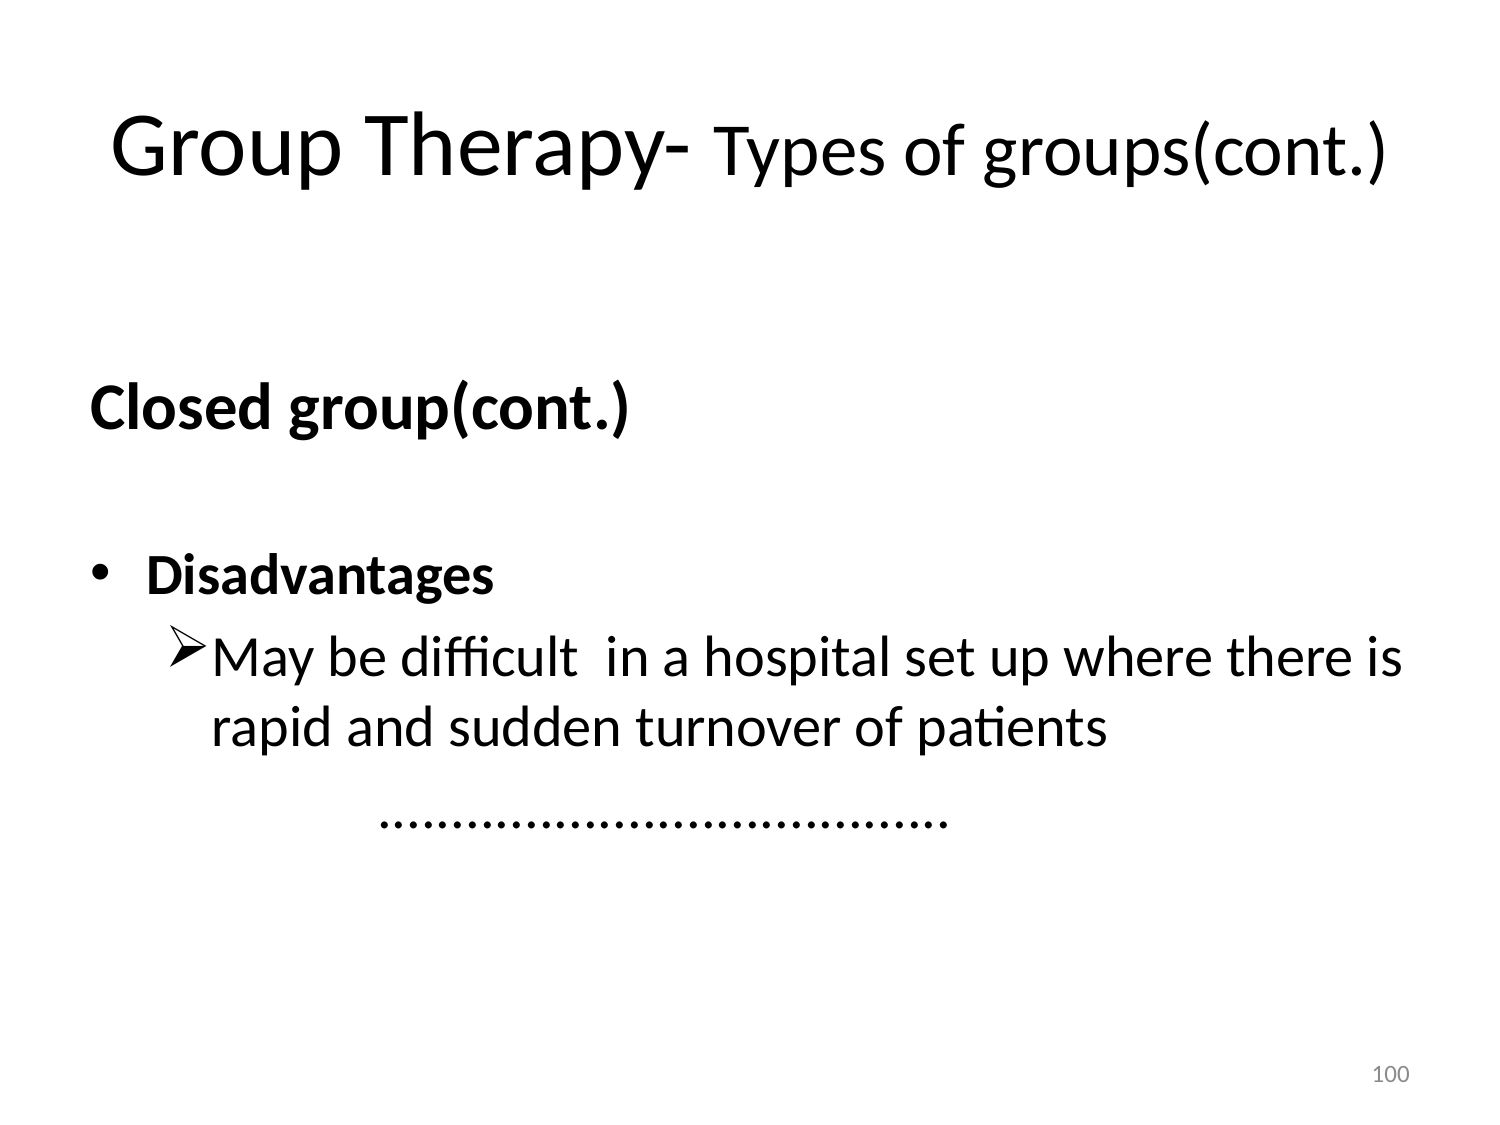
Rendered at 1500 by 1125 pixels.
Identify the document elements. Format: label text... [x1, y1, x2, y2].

slide_number 100 [1074, 1042, 1425, 1103]
title Group Therapy- Types of groups(cont.) [75, 45, 1425, 233]
list Closed group(cont.) Disadvantages May be difficult in a hospital set up where there is rapid and sudden turnover of patients ....................................... [75, 262, 1425, 1005]
